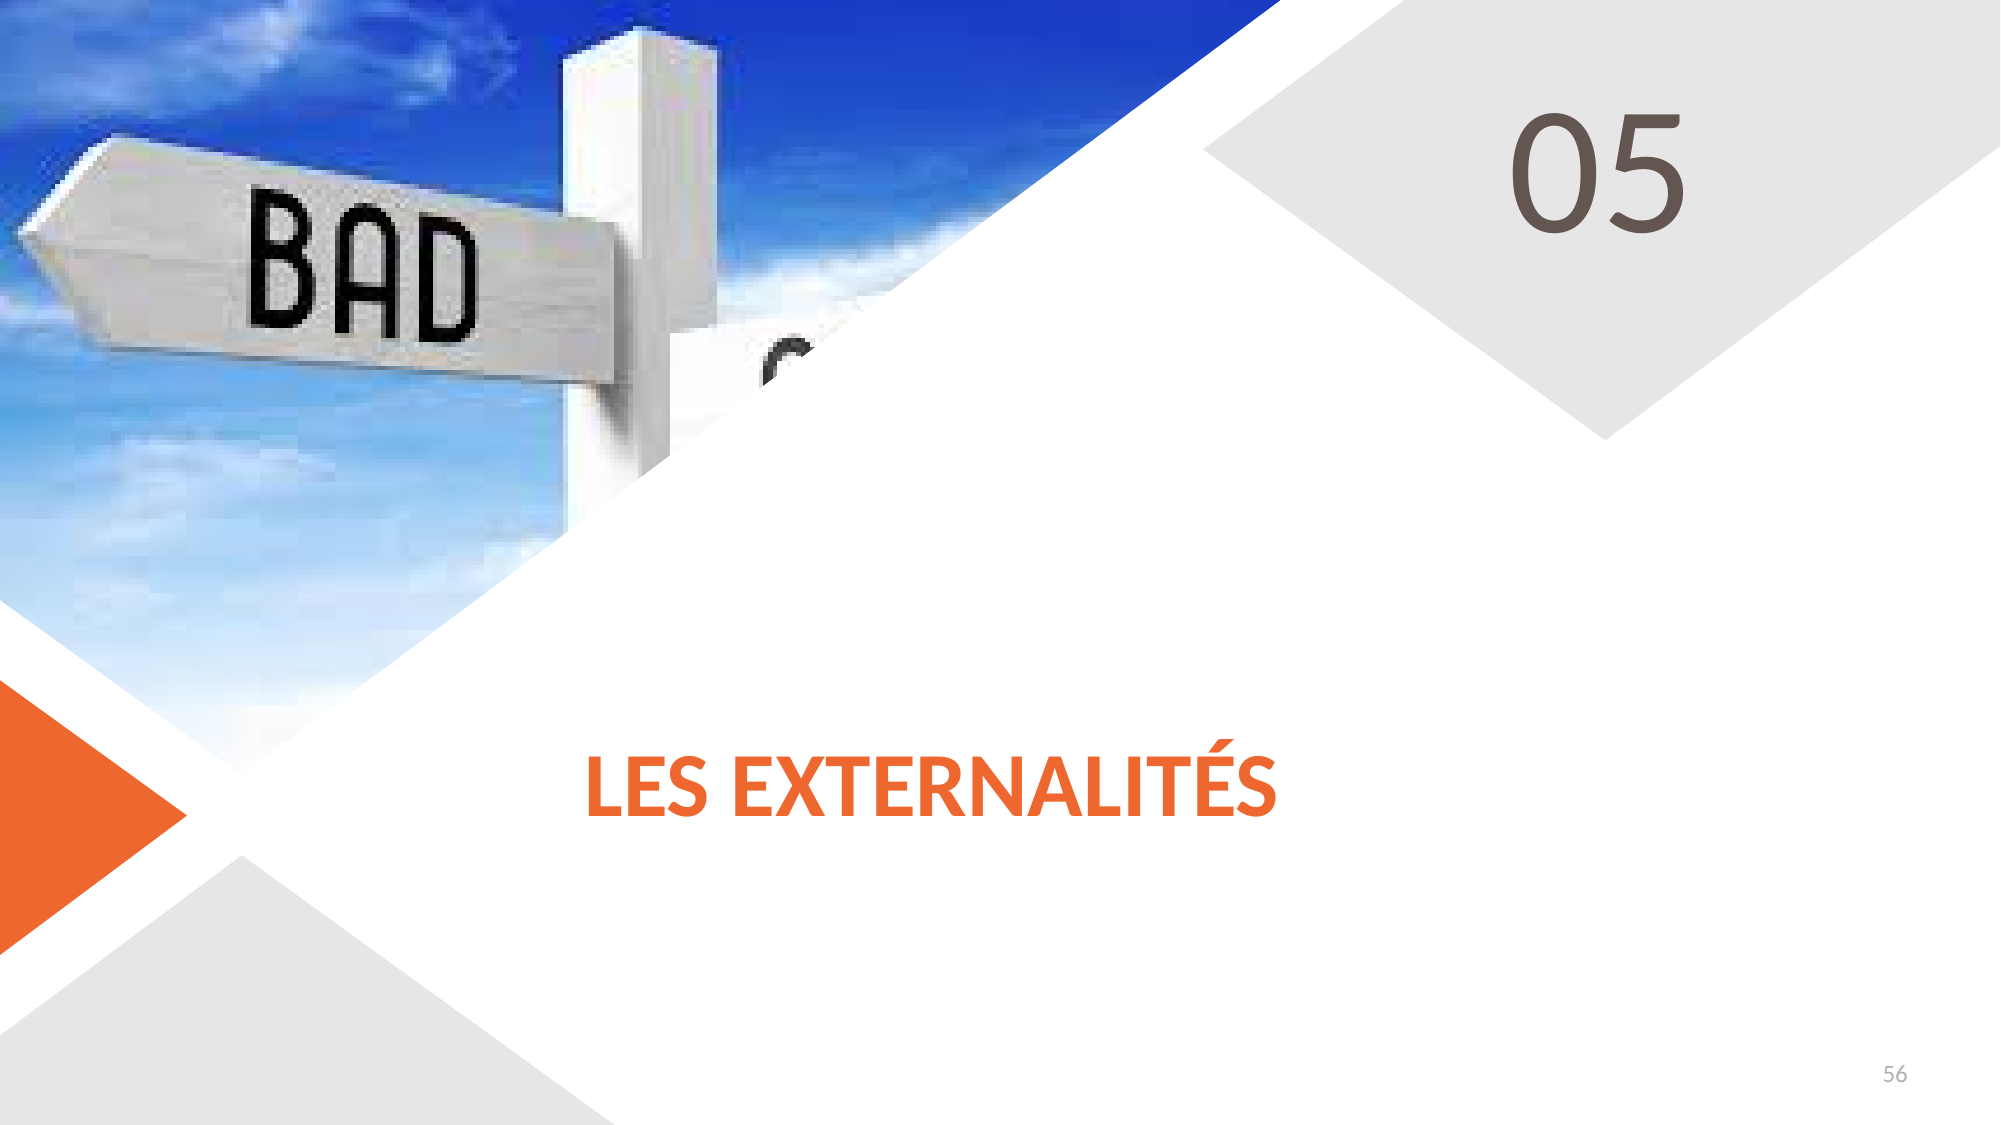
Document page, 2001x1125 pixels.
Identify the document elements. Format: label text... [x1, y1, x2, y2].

list 05 [1312, 38, 1892, 309]
title Les externalités [539, 668, 1923, 844]
picture [0, 0, 1281, 775]
slide_number 56 [1780, 1042, 1923, 1103]
